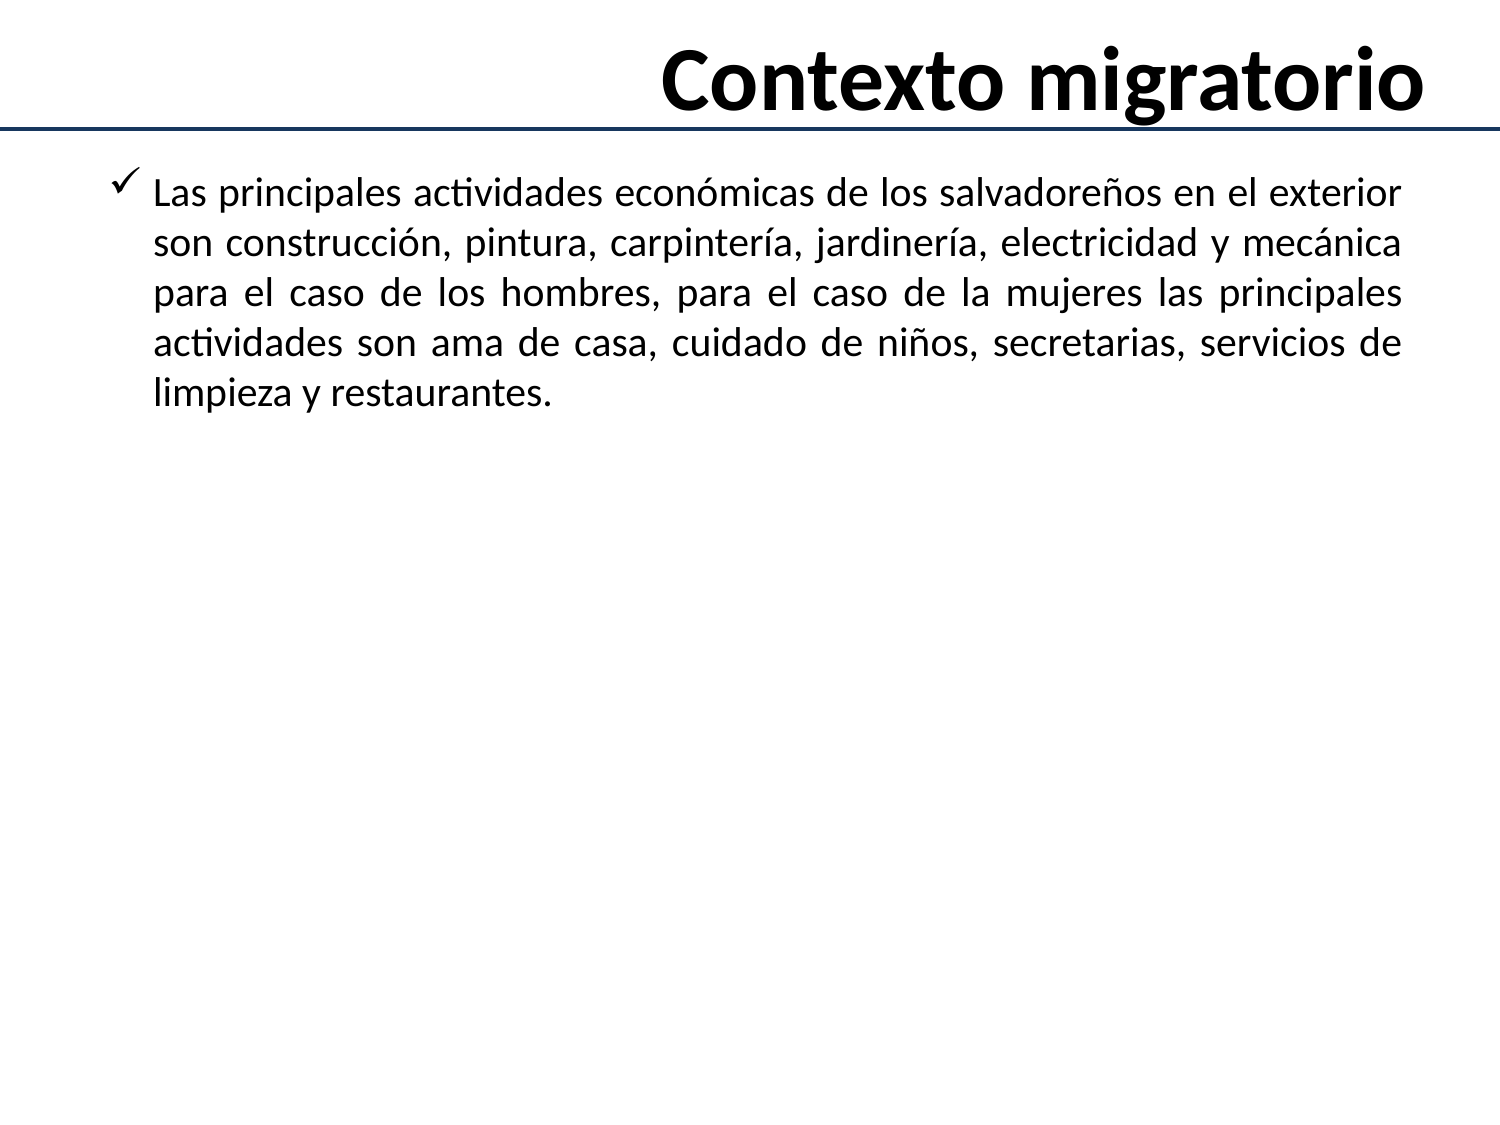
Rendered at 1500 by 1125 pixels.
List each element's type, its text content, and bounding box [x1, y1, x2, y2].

text_box Contexto migratorio [58, 11, 1442, 128]
text_box Las principales actividades económicas de los salvadoreños en el exterior son construcción, pintura, carpintería, jardinería, electricidad y mecánica para el caso de los hombres, para el caso de la mujeres las principales actividades son ama de casa, cuidado de niños, secretarias, servicios de limpieza y restaurantes. [93, 157, 1418, 522]
